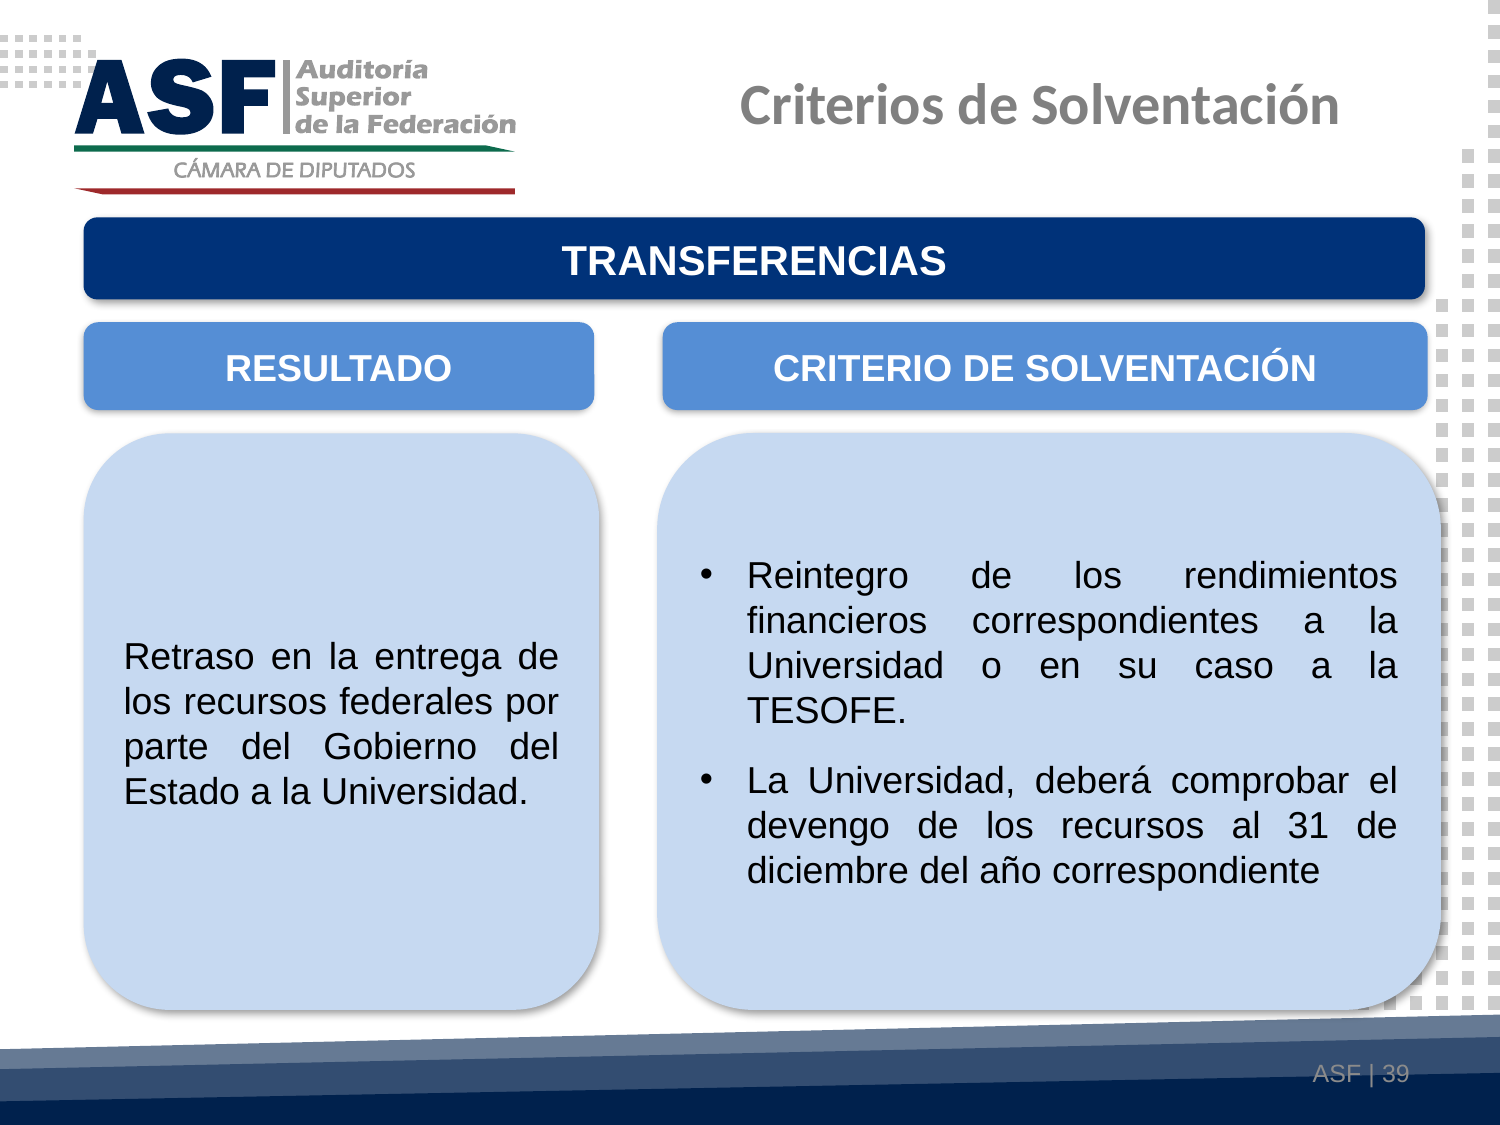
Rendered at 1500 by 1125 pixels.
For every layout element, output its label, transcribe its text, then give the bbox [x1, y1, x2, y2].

text_box RESULTADO [83, 322, 595, 411]
text_box Reintegro de los rendimientos financieros correspondientes a la Universidad o en su caso a la TESOFE. La Universidad, deberá comprobar el devengo de los recursos al 31 de diciembre del año correspondiente [657, 432, 1326, 1010]
text_box CRITERIO DE SOLVENTACIÓN [662, 322, 1326, 411]
picture [73, 58, 516, 195]
slide_number ASF | 39 [1074, 1042, 1425, 1103]
text_box TRANSFERENCIAS [83, 217, 1326, 300]
text_box Criterios de Solventación [657, 58, 1326, 144]
text_box Retraso en la entrega de los recursos federales por parte del Gobierno del Estado a la Universidad. [83, 433, 600, 1010]
picture [1331, 0, 1500, 1011]
